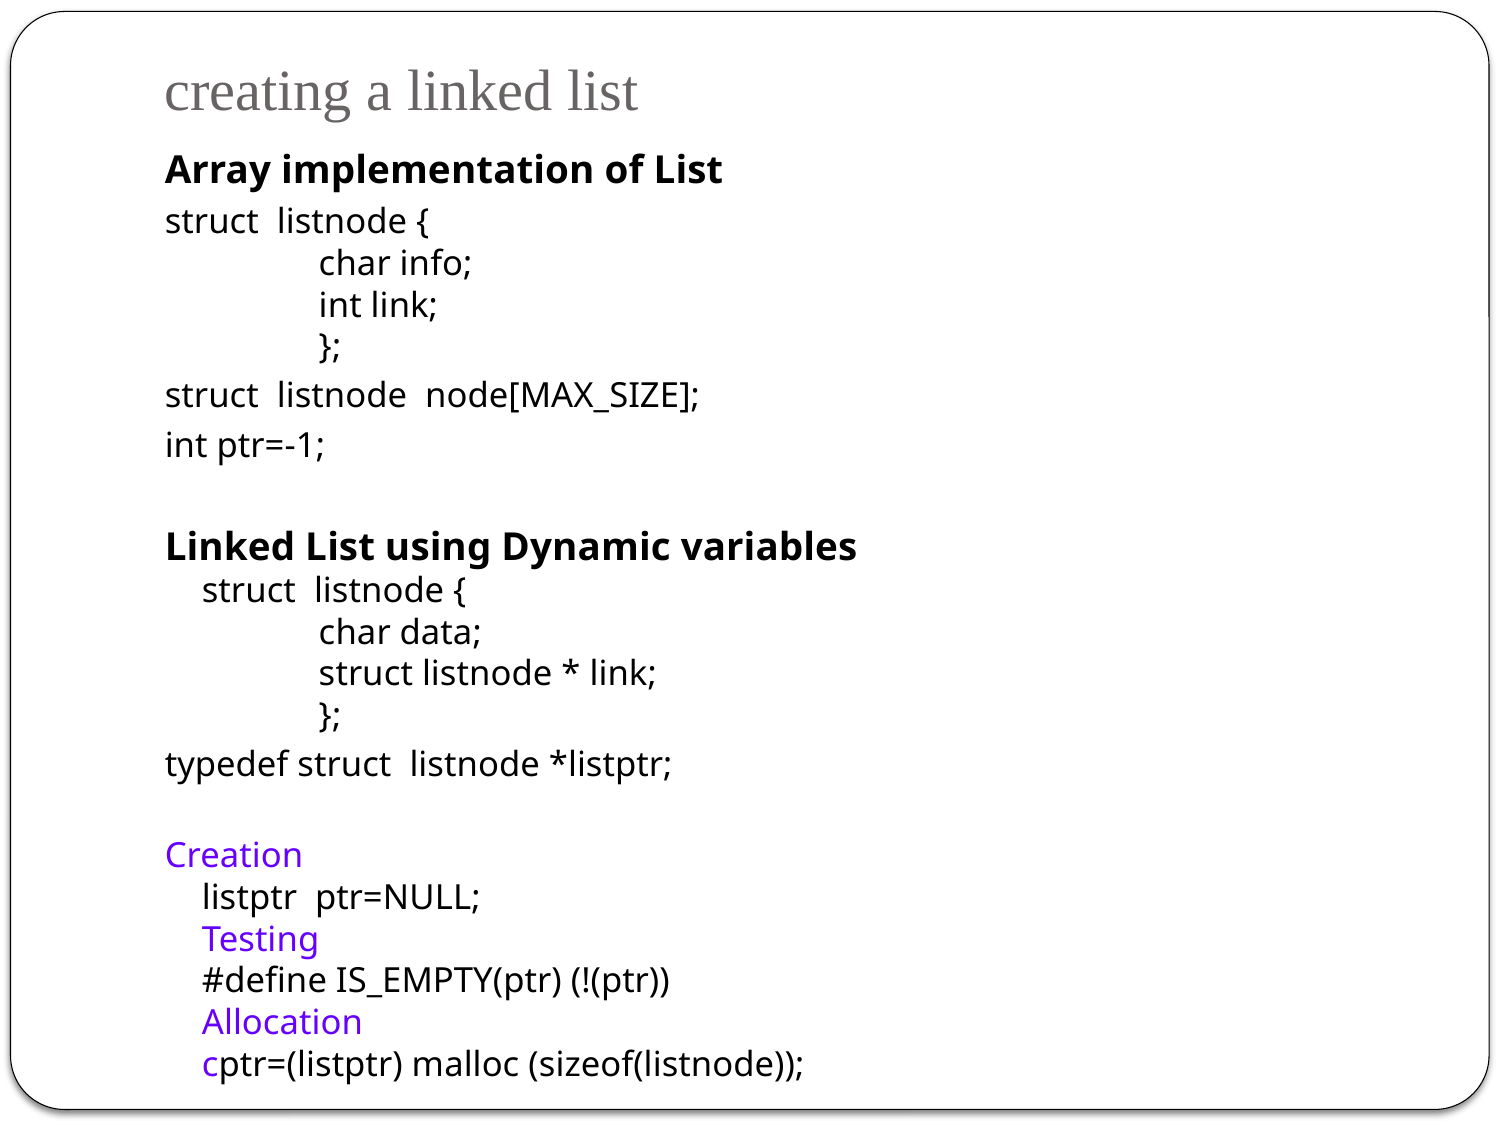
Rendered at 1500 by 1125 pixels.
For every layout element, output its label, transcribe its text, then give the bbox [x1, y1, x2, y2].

list Array implementation of List struct listnode { char info; int link; }; struct listnode node[MAX_SIZE]; int ptr=-1; Linked List using Dynamic variables struct listnode { char data; struct listnode * link; }; typedef struct listnode *listptr; Creation listptr ptr=NULL; Testing #define IS_EMPTY(ptr) (!(ptr)) Allocation cptr=(listptr) malloc (sizeof(listnode)); [150, 137, 1425, 1100]
title creating a linked list [150, 45, 1425, 137]
